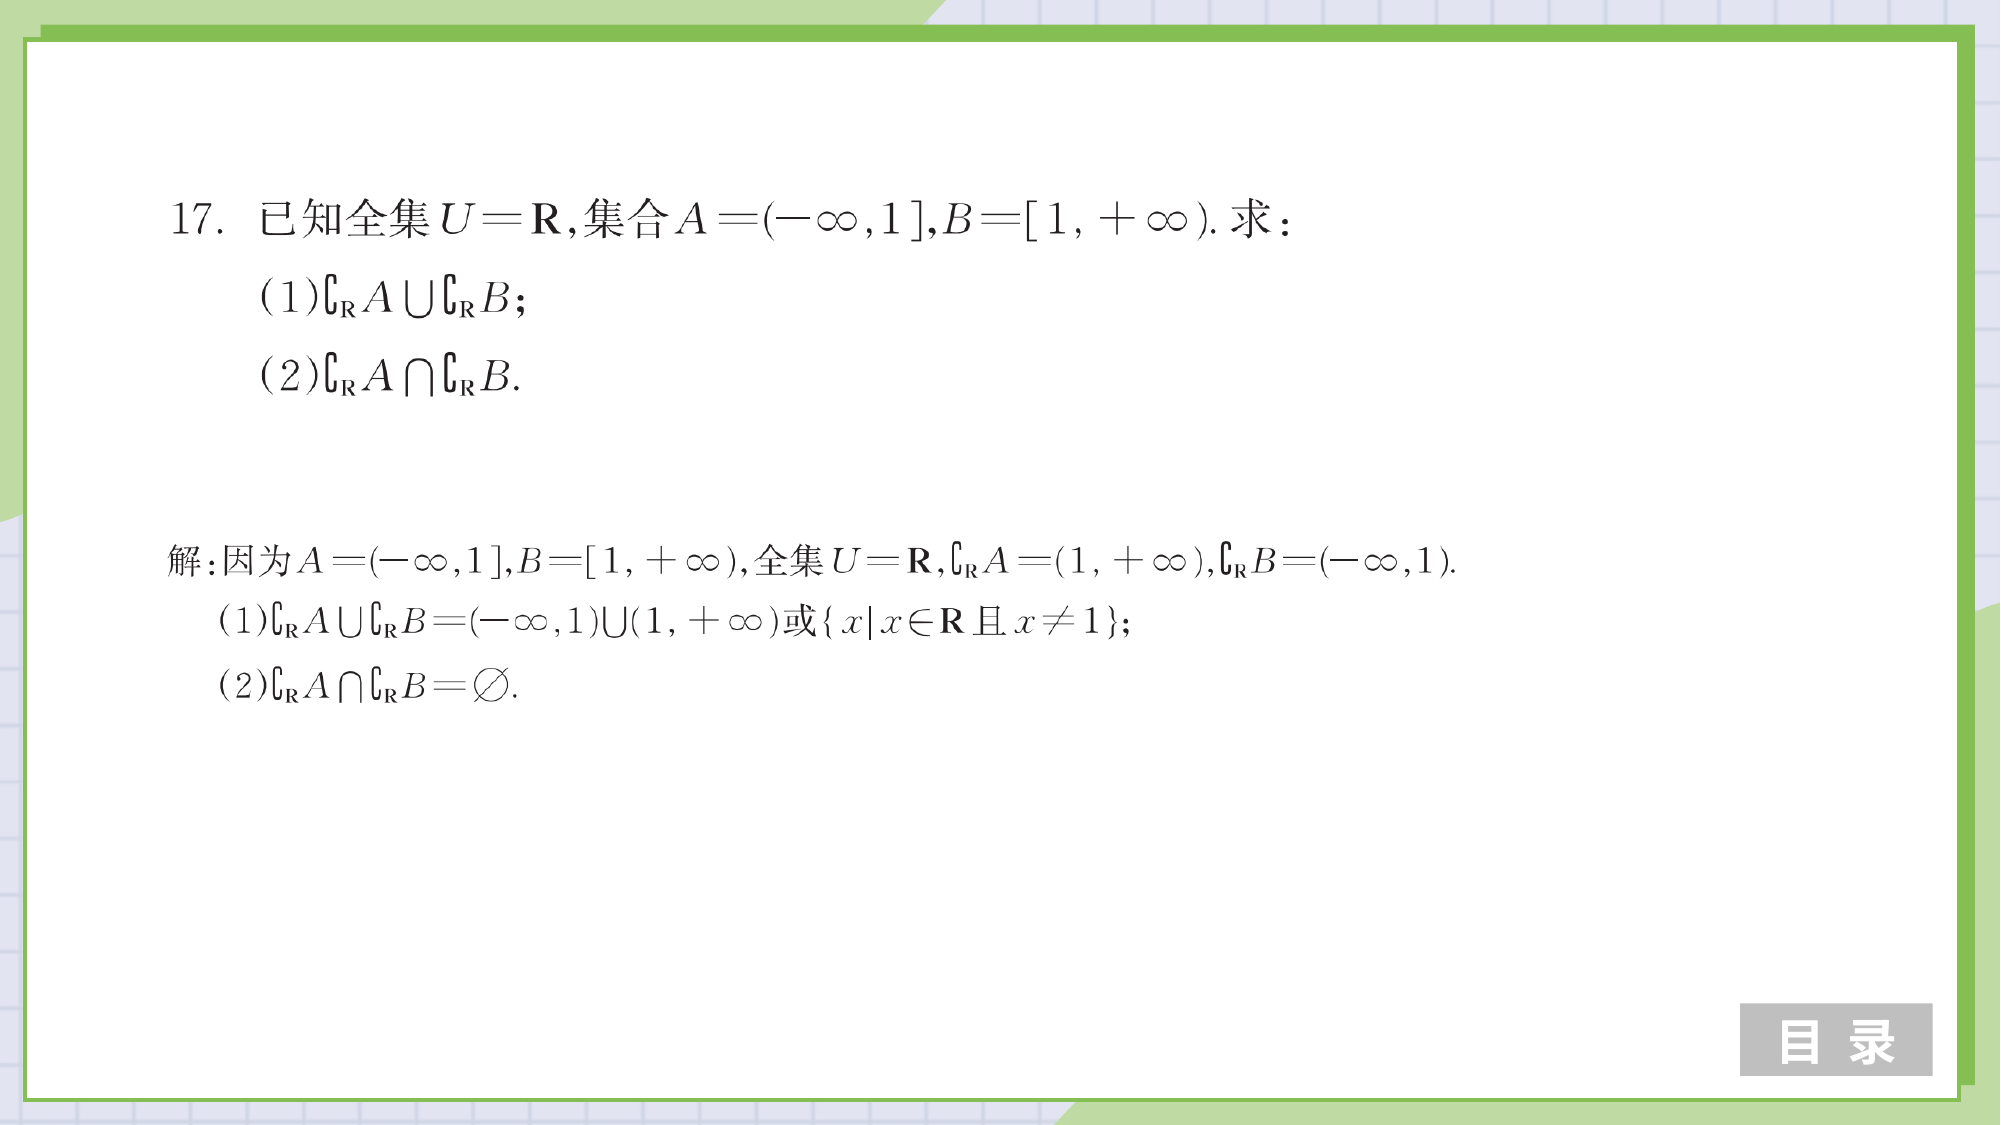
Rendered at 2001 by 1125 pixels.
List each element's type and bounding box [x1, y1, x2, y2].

picture [925, 0, 2000, 611]
picture [0, 515, 1074, 1125]
picture [163, 526, 1479, 714]
picture [154, 173, 1320, 417]
